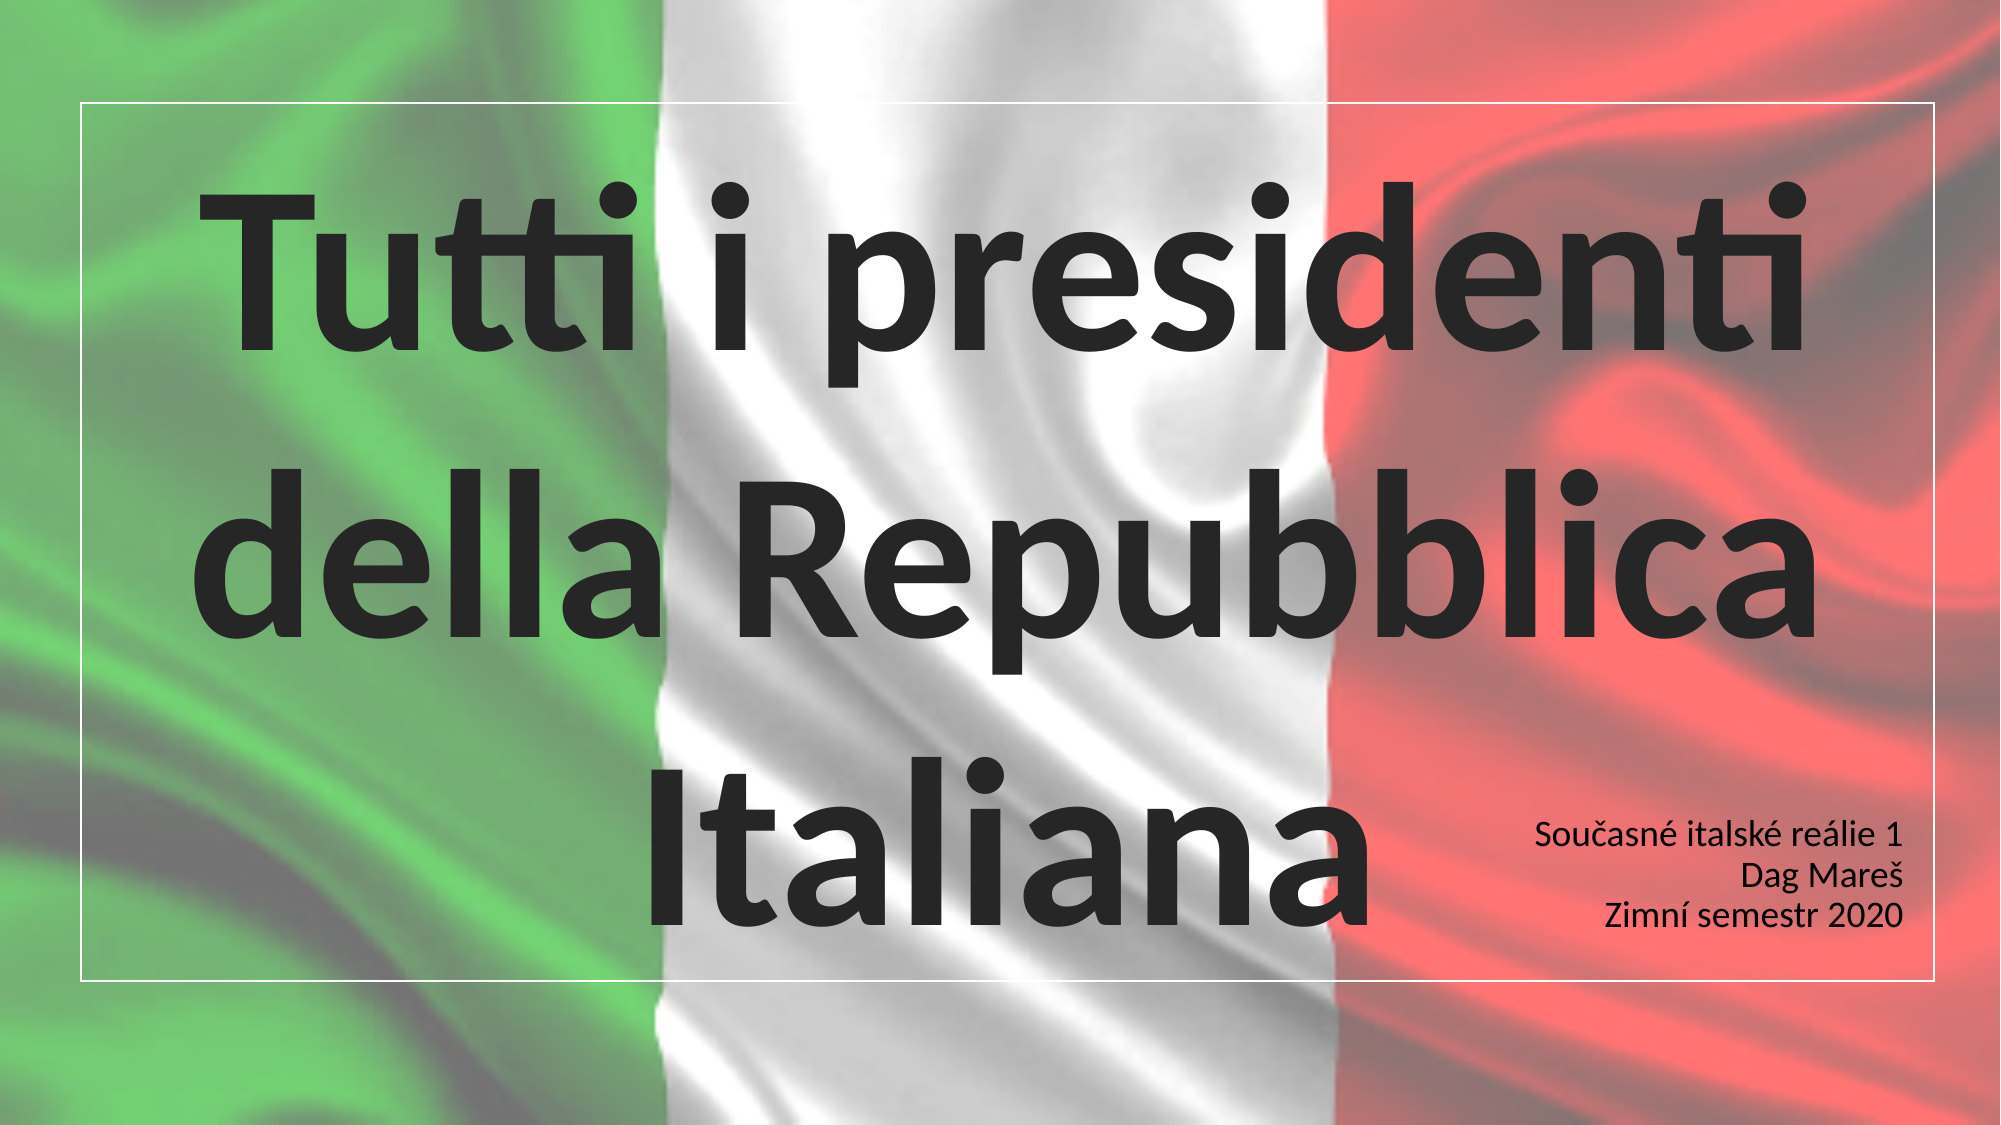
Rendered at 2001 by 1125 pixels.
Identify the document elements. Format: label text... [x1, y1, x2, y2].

subtitle Současné italské reálie 1 Dag Mareš Zimní semestr 2020 [1305, 982, 1919, 1055]
text_box Tutti i presidenti della Repubblica Italiana [80, 102, 1935, 982]
